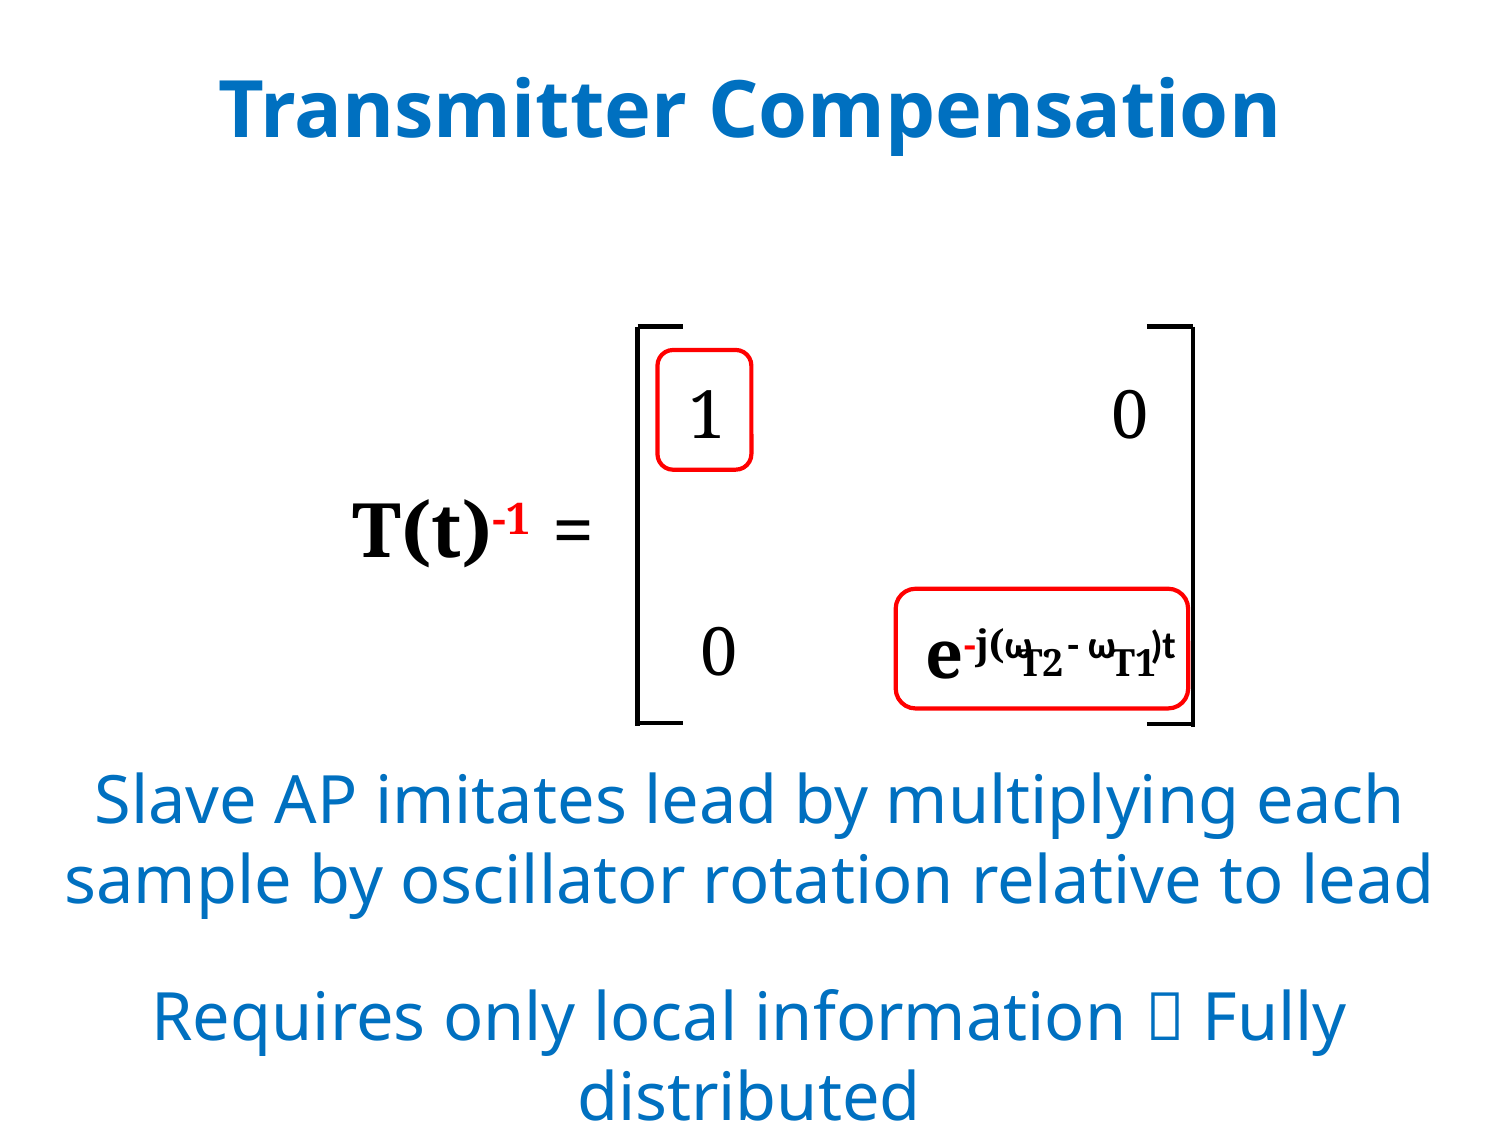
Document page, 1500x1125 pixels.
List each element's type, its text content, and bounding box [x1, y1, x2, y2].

text_box T(t)-1 = [337, 474, 610, 580]
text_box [1146, 326, 1194, 603]
text_box [894, 586, 1141, 605]
text_box Requires only local information  Fully distributed [0, 966, 1499, 1125]
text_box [895, 604, 1216, 701]
text_box Transmitter Compensation [0, 12, 1500, 200]
text_box Slave AP imitates lead by multiplying each sample by oscillator rotation relative to lead [1, 749, 1500, 925]
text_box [1146, 708, 1194, 728]
text_box 0 [1097, 364, 1141, 459]
text_box [687, 347, 754, 472]
text_box 0 [687, 601, 753, 697]
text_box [637, 326, 684, 727]
